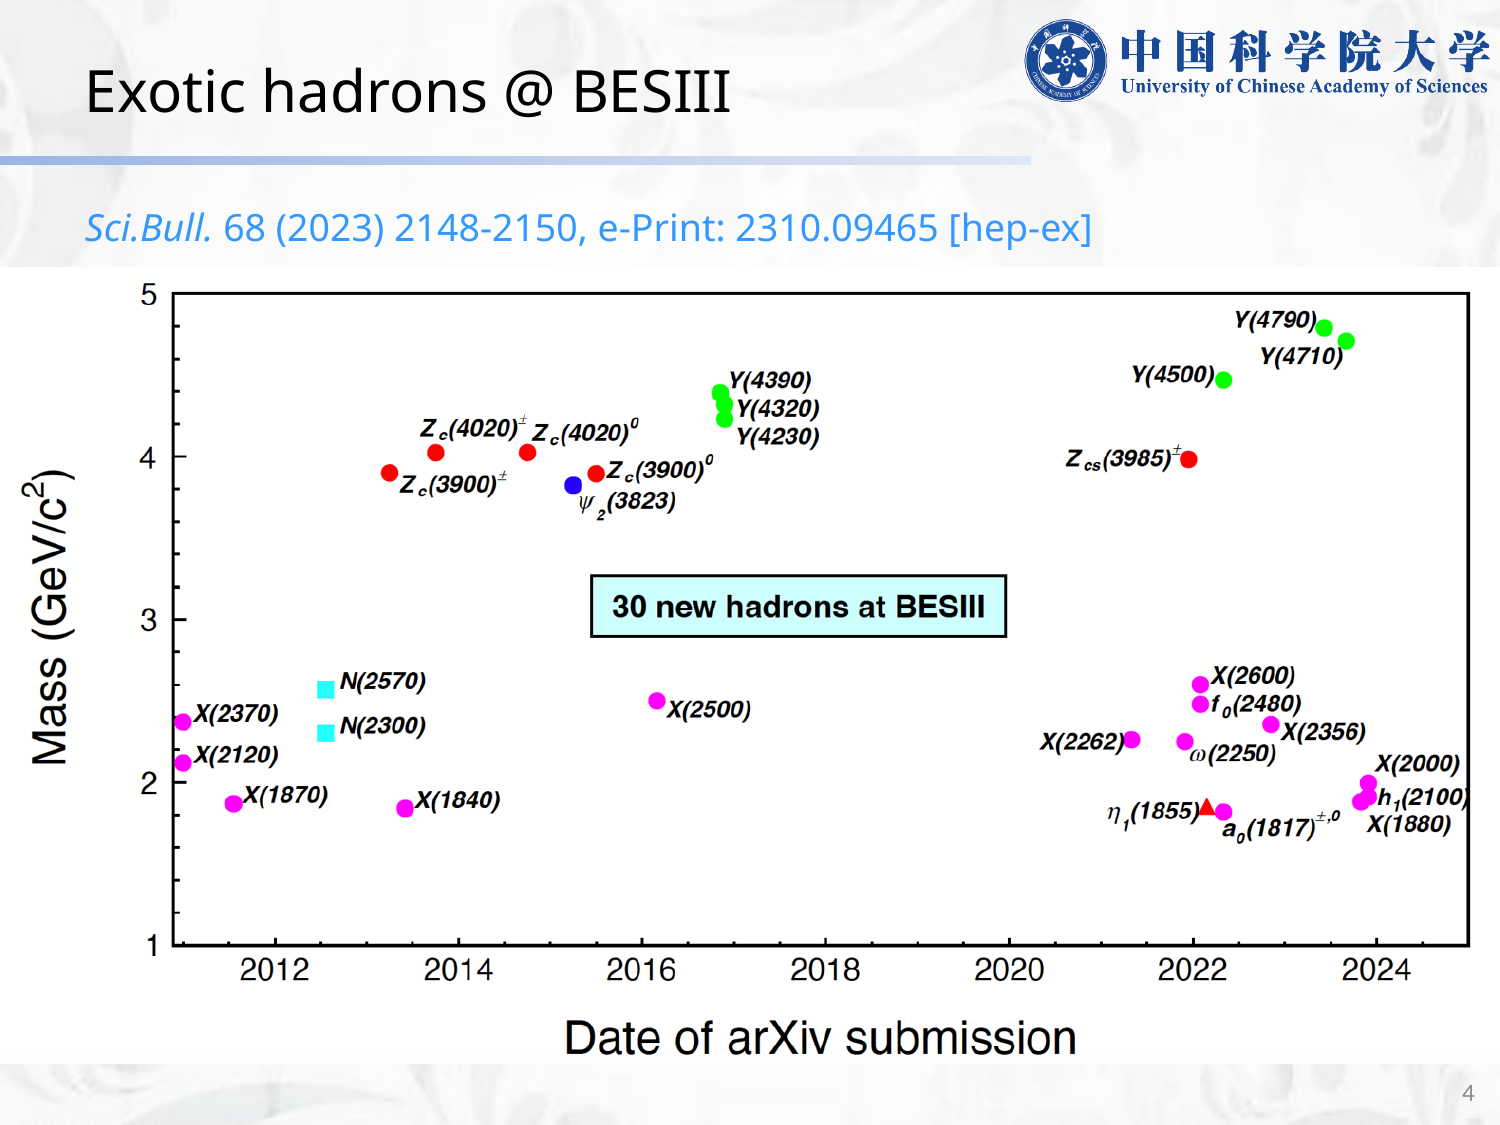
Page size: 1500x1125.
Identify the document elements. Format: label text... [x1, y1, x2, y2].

picture [0, 0, 1500, 1125]
text_box Sci.Bull. 68 (2023) 2148-2150, e-Print: 2310.09465 [hep-ex] [70, 196, 1335, 256]
slide_number 4 [1139, 1073, 1490, 1122]
text_box Exotic hadrons @ BESIII [70, 46, 786, 132]
text_box [0, 155, 1033, 167]
